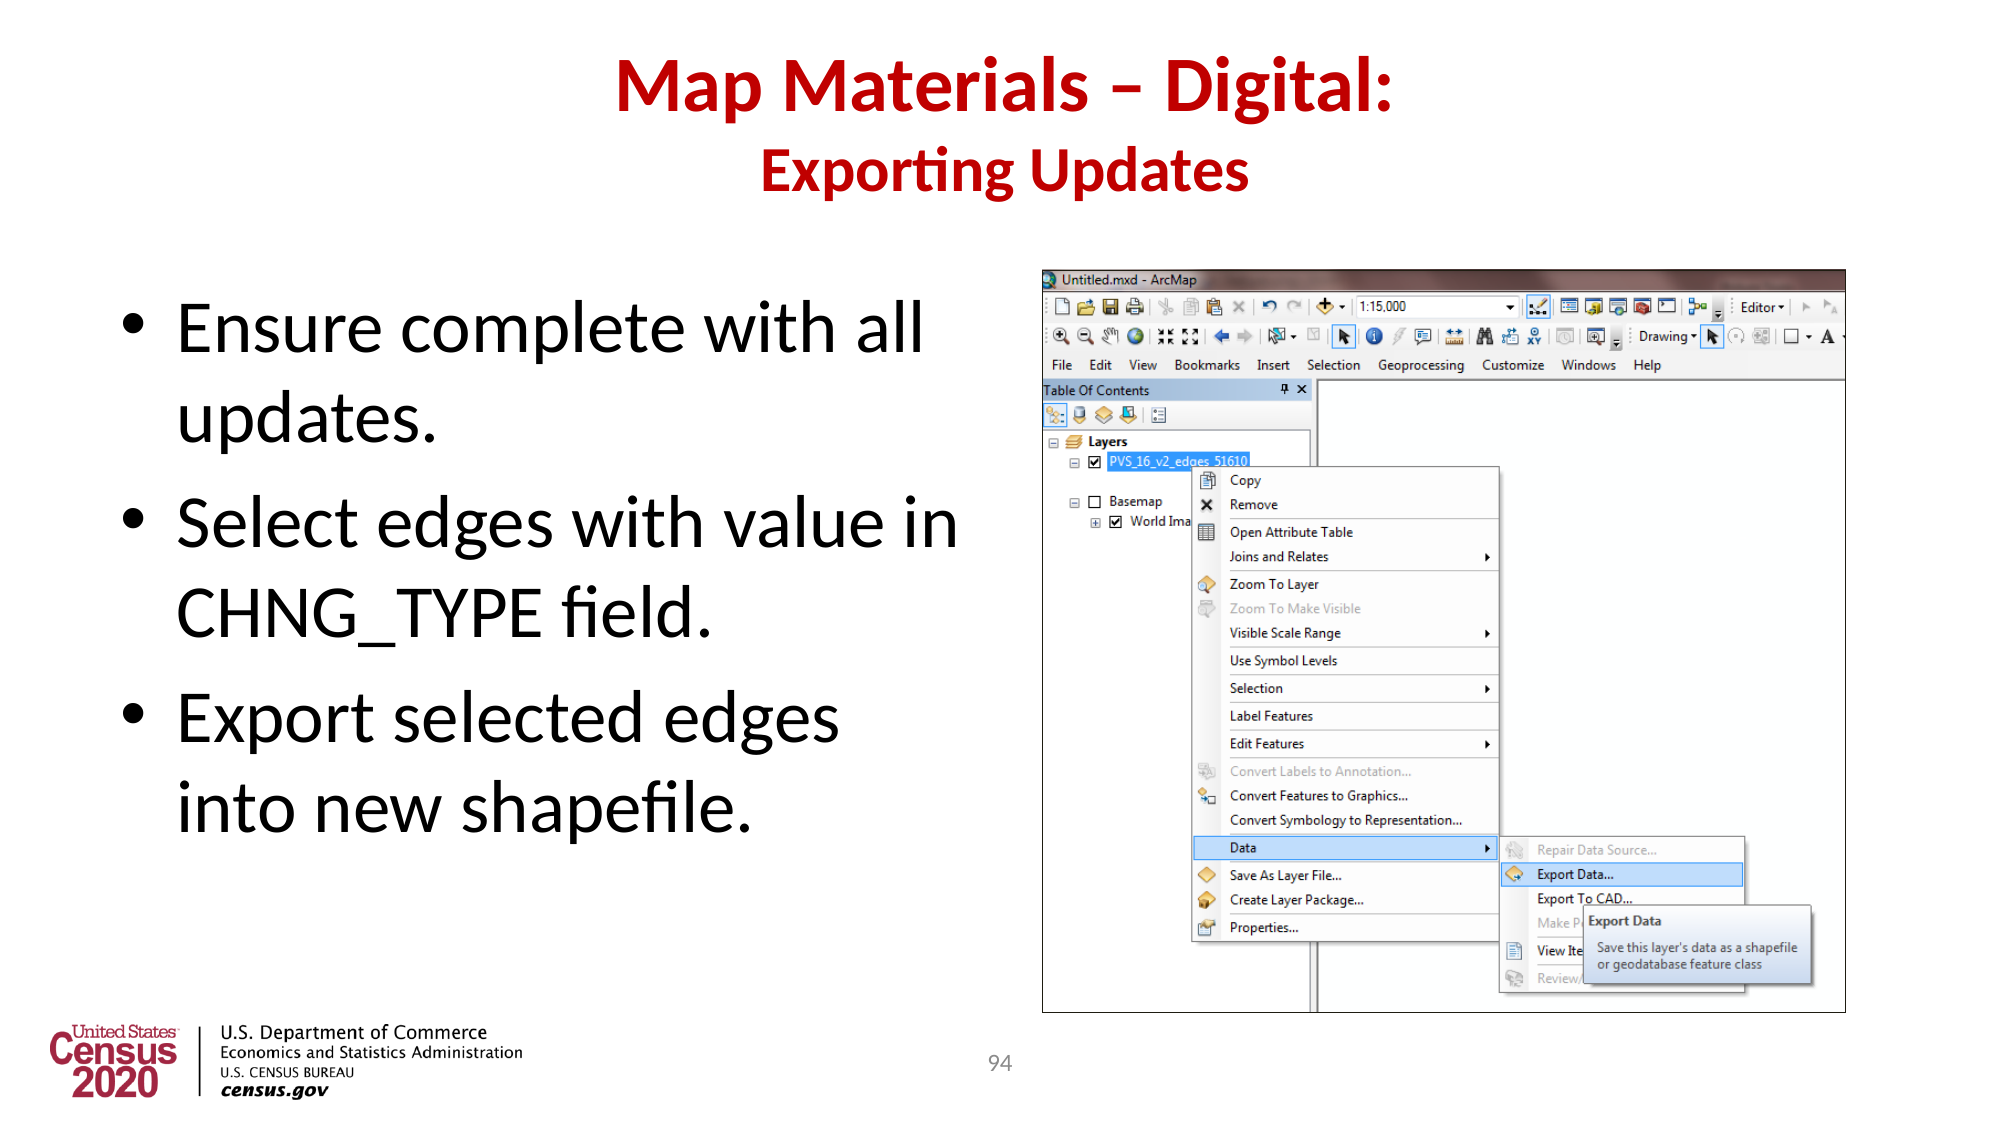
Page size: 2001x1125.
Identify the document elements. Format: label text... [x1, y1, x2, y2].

slide_number 94 [774, 1032, 1225, 1092]
list Ensure complete with all updates. Select edges with value in CHNG_TYPE field. Export selected edges into new shapefile. [105, 270, 989, 1013]
picture [50, 1024, 522, 1100]
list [1042, 269, 1847, 1013]
title Map Materials – Digital: Exporting Updates [105, 24, 1906, 213]
